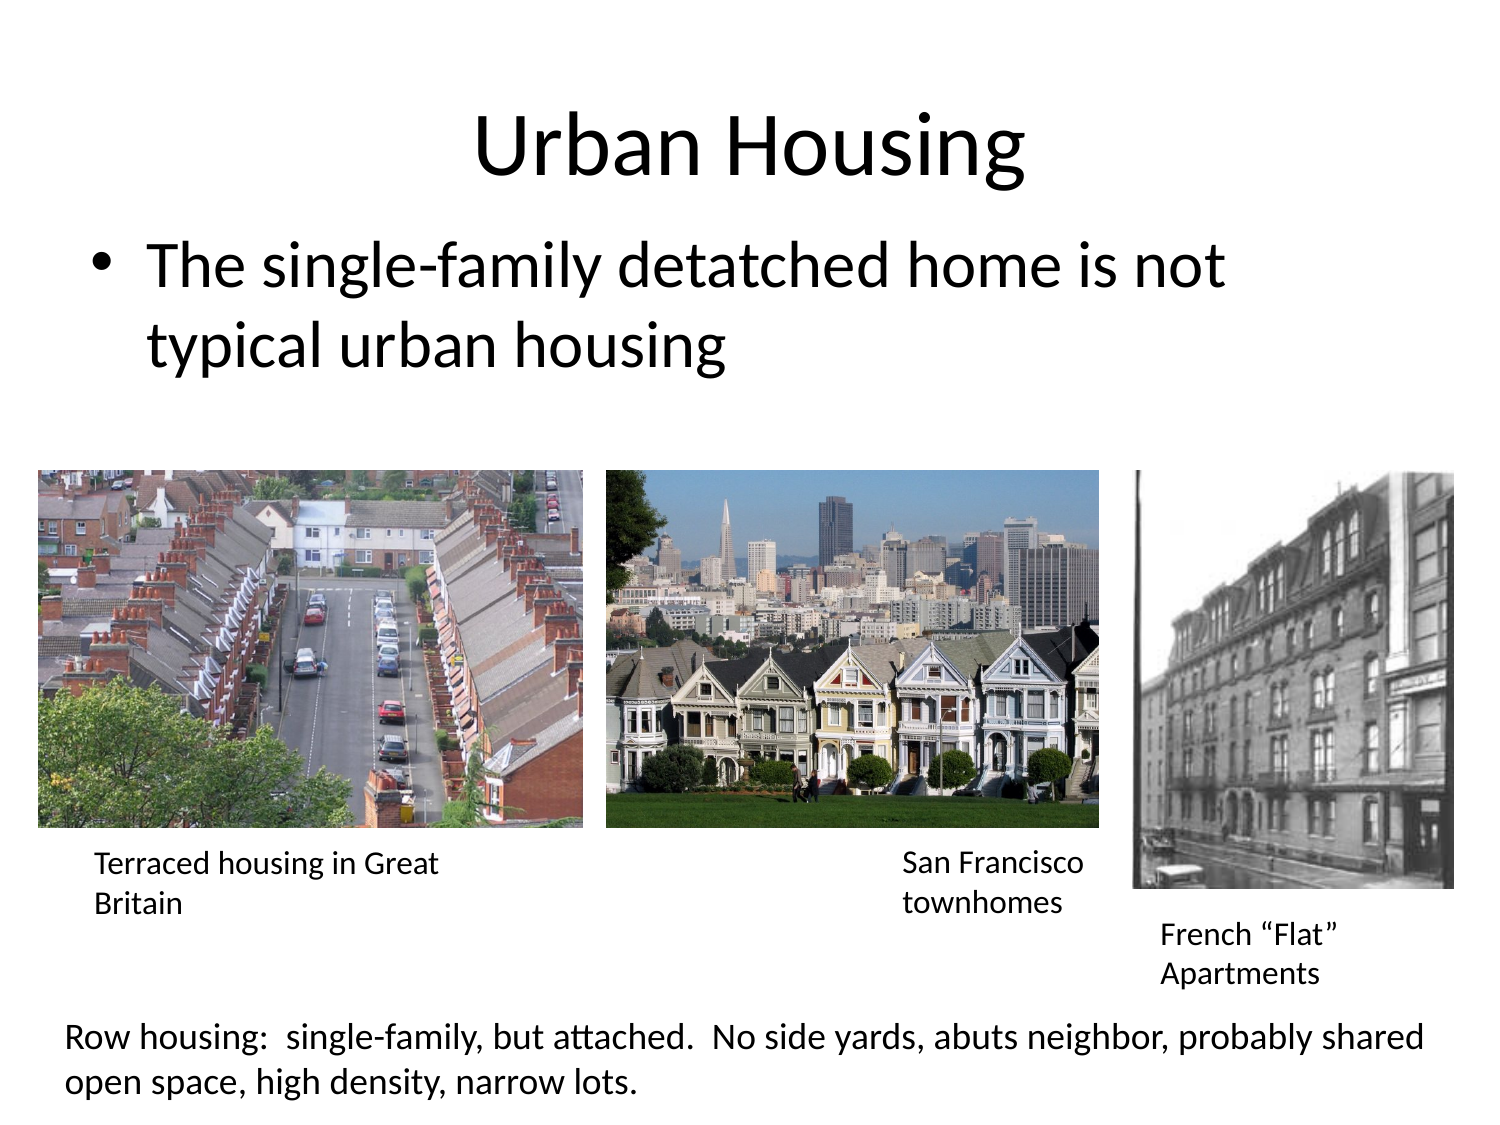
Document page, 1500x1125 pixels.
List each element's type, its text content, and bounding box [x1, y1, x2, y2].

text_box French “Flat” Apartments [1145, 904, 1465, 999]
text_box Terraced housing in Great Britain [79, 837, 456, 929]
title Urban Housing [75, 45, 1425, 213]
picture [1132, 470, 1454, 890]
picture [606, 470, 1099, 828]
picture [38, 470, 583, 828]
text_box San Francisco townhomes [887, 834, 1100, 928]
list The single-family detatched home is not typical urban housing [75, 213, 1425, 956]
text_box Row housing: single-family, but attached. No side yards, abuts neighbor, probably shared open space, high density, narrow lots. [49, 1004, 1442, 1110]
